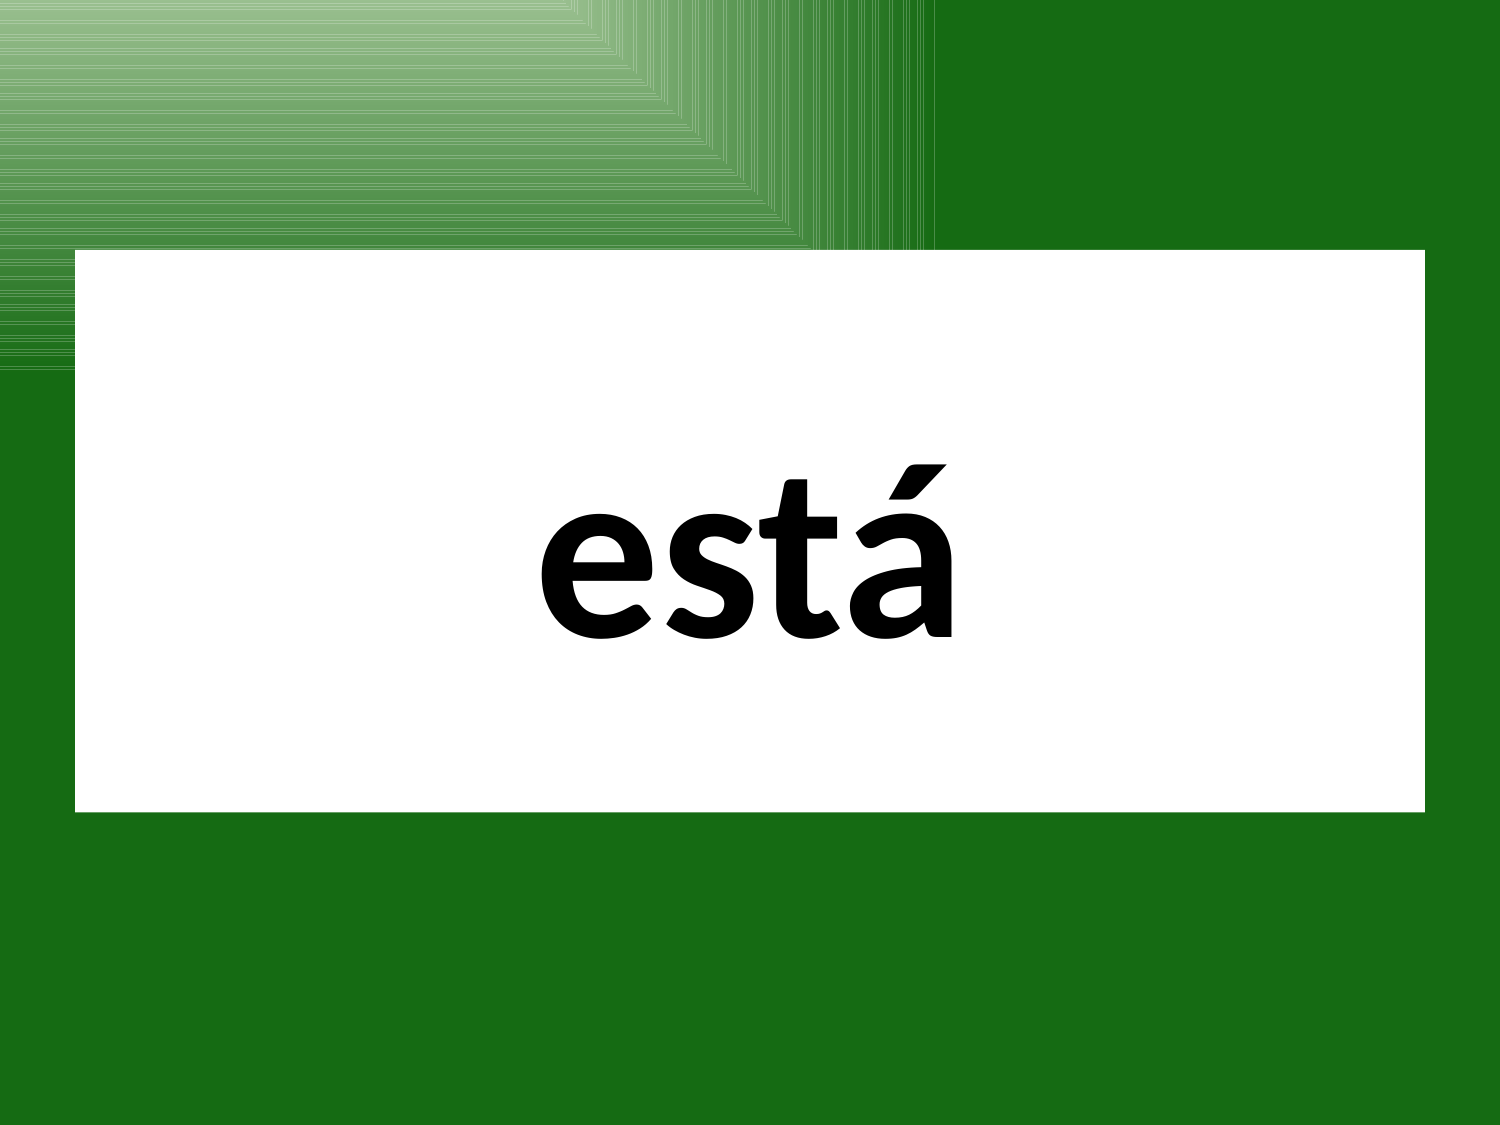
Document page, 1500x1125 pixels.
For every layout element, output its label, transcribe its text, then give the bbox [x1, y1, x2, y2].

list está [74, 249, 1426, 813]
